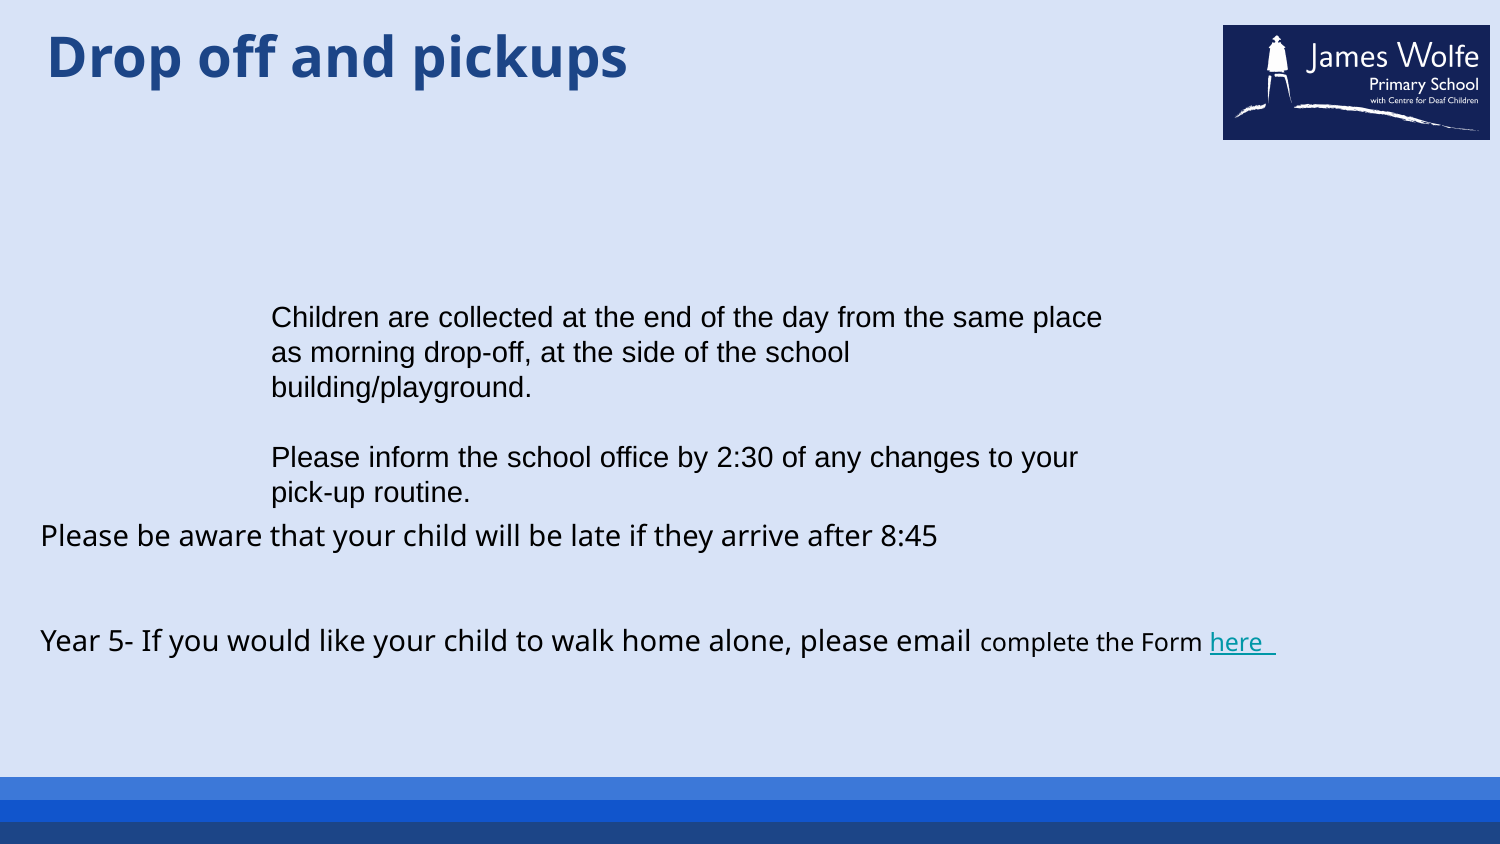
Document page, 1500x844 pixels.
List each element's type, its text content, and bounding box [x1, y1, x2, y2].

text_box [0, 777, 1500, 800]
text_box [0, 822, 1500, 844]
text_box Please be aware that your child will be late if they arrive after 8:45 Year 5- If you would like your child to walk home alone, please email complete the Form here [25, 502, 1467, 673]
text_box Children are collected at the end of the day from the same place as morning drop-off, at the side of the school building/playground. Please inform the school office by 2:30 of any changes to your pick-up routine. [255, 283, 1136, 502]
text_box [0, 800, 1500, 822]
picture [1223, 25, 1490, 140]
text_box Drop off and pickups [31, 6, 781, 104]
